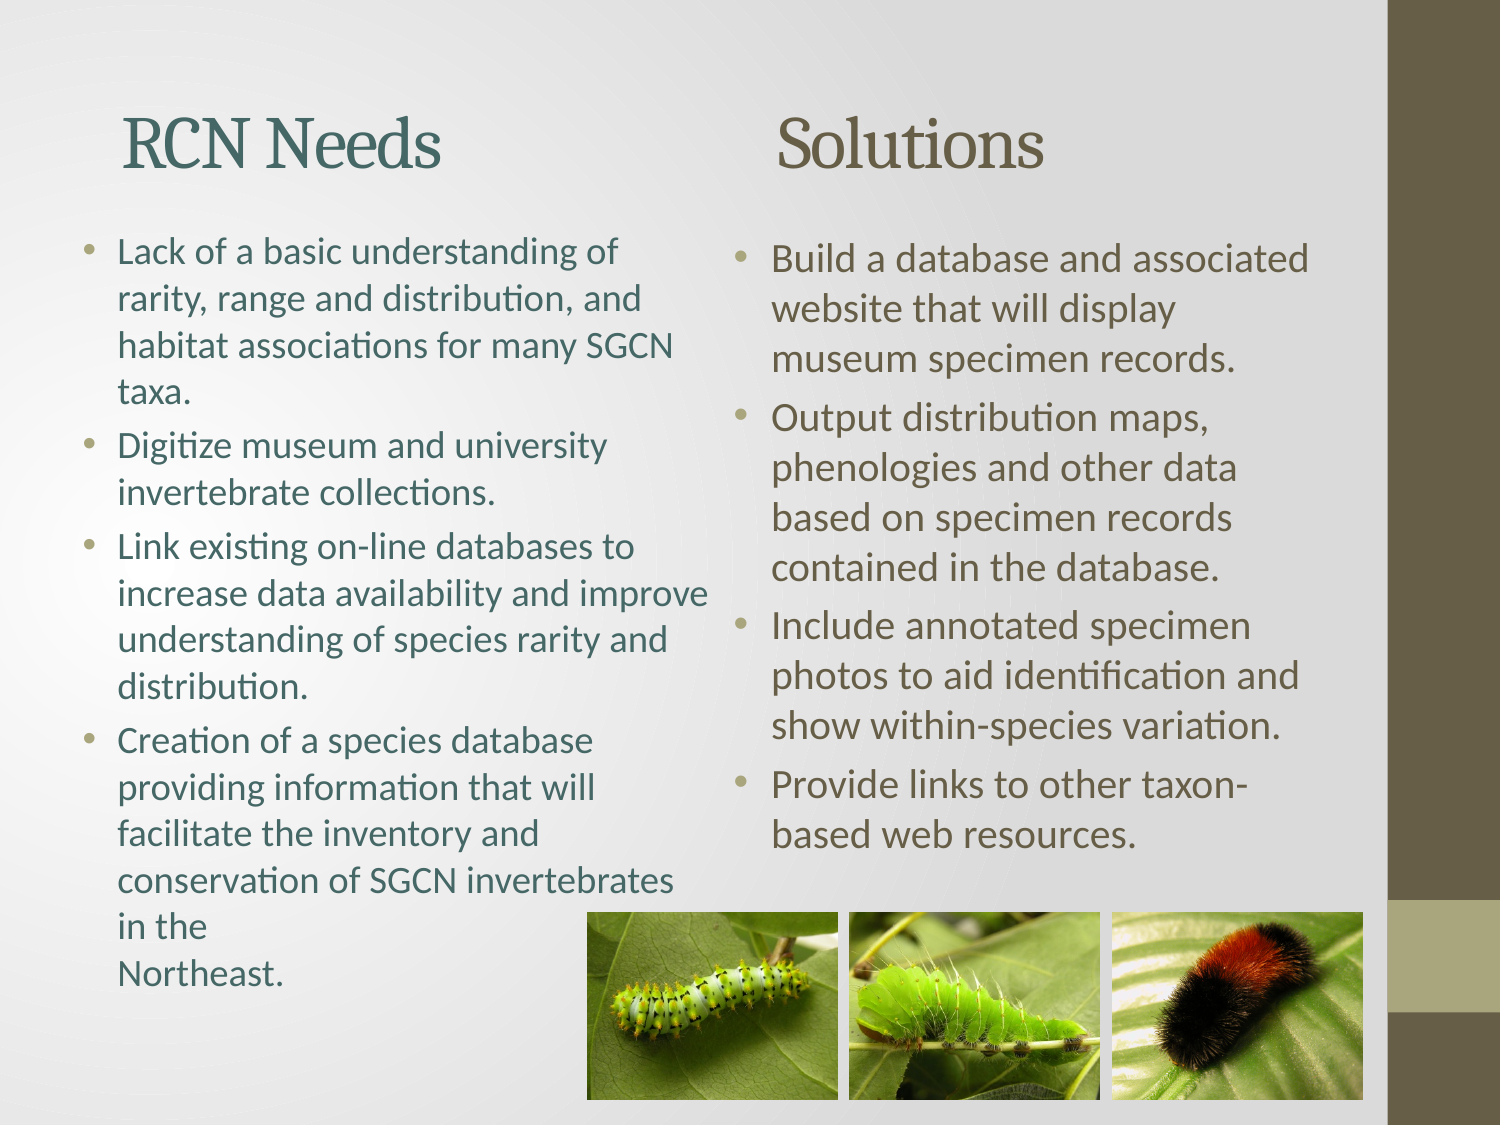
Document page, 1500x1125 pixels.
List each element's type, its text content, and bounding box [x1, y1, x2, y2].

picture [586, 911, 838, 1101]
picture [1111, 911, 1363, 1101]
picture [849, 911, 1101, 1101]
text_box Build a database and associated website that will display museum specimen records. Output distribution maps, phenologies and other data based on specimen records contained in the database. Include annotated specimen photos to aid identification and show within-species variation. Provide links to other taxon-based web resources. [699, 223, 1338, 910]
title RCN Needs Solutions [75, 45, 1363, 233]
list Lack of a basic understanding of rarity, range and distribution, and habitat associations for many SGCN taxa. Digitize museum and university invertebrate collections. Link existing on-line databases to increase data availability and improve understanding of species rarity and distribution. Creation of a species database providing information that will facilitate the inventory and conservation of SGCN invertebrates in the Northeast. [49, 218, 726, 1007]
